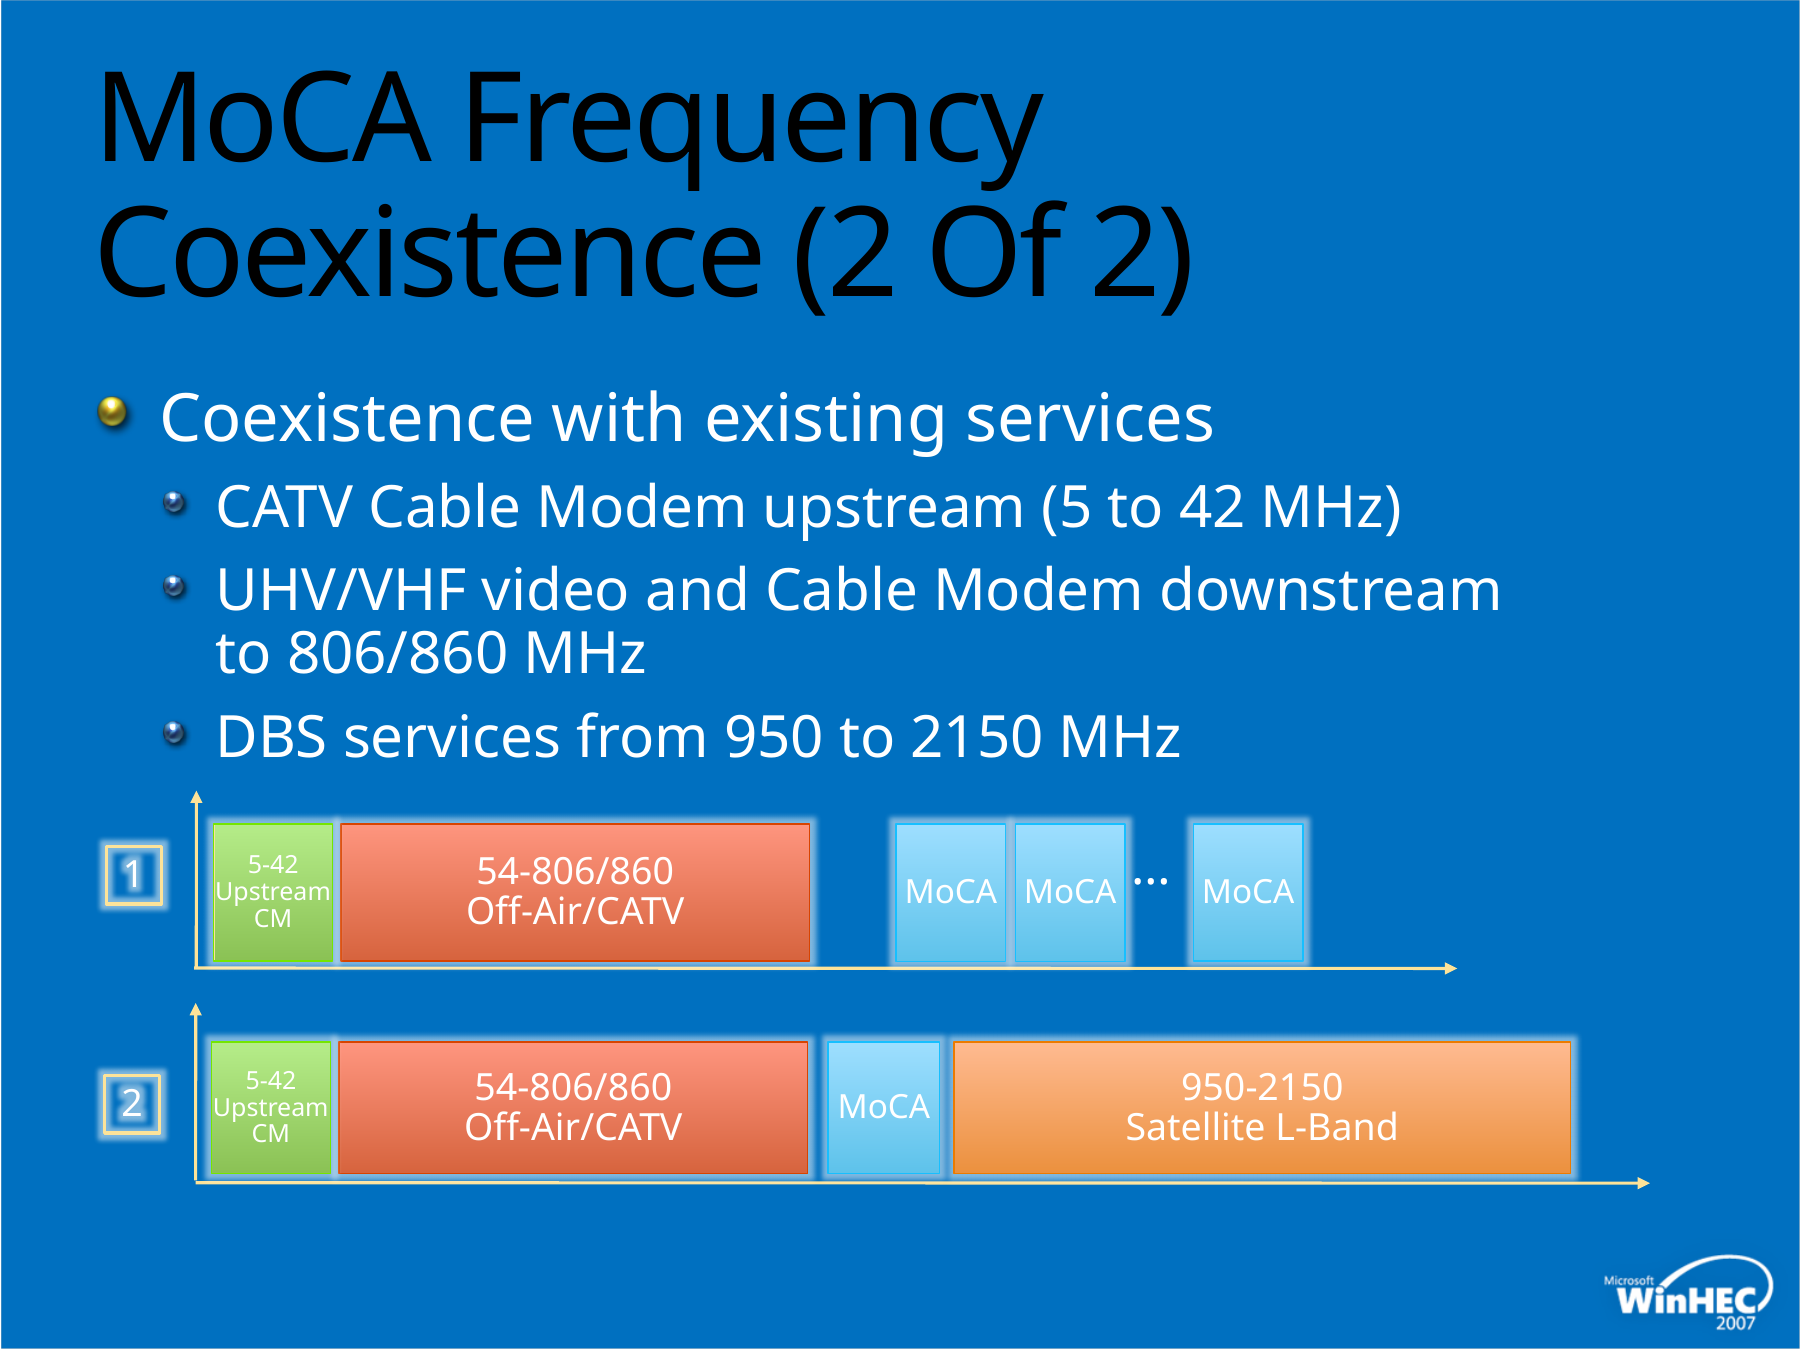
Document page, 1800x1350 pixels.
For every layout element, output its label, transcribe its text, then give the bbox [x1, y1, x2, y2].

title MoCA Frequency Coexistence (2 Of 2) [75, 45, 1725, 318]
picture [0, 0, 1800, 1350]
list Coexistence with existing services CATV Cable Modem upstream (5 to 42 MHz) UHV/VHF video and Cable Modem downstream to 806/860 MHz DBS services from 950 to 2150 MHz [75, 374, 1725, 766]
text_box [104, 790, 1651, 1184]
